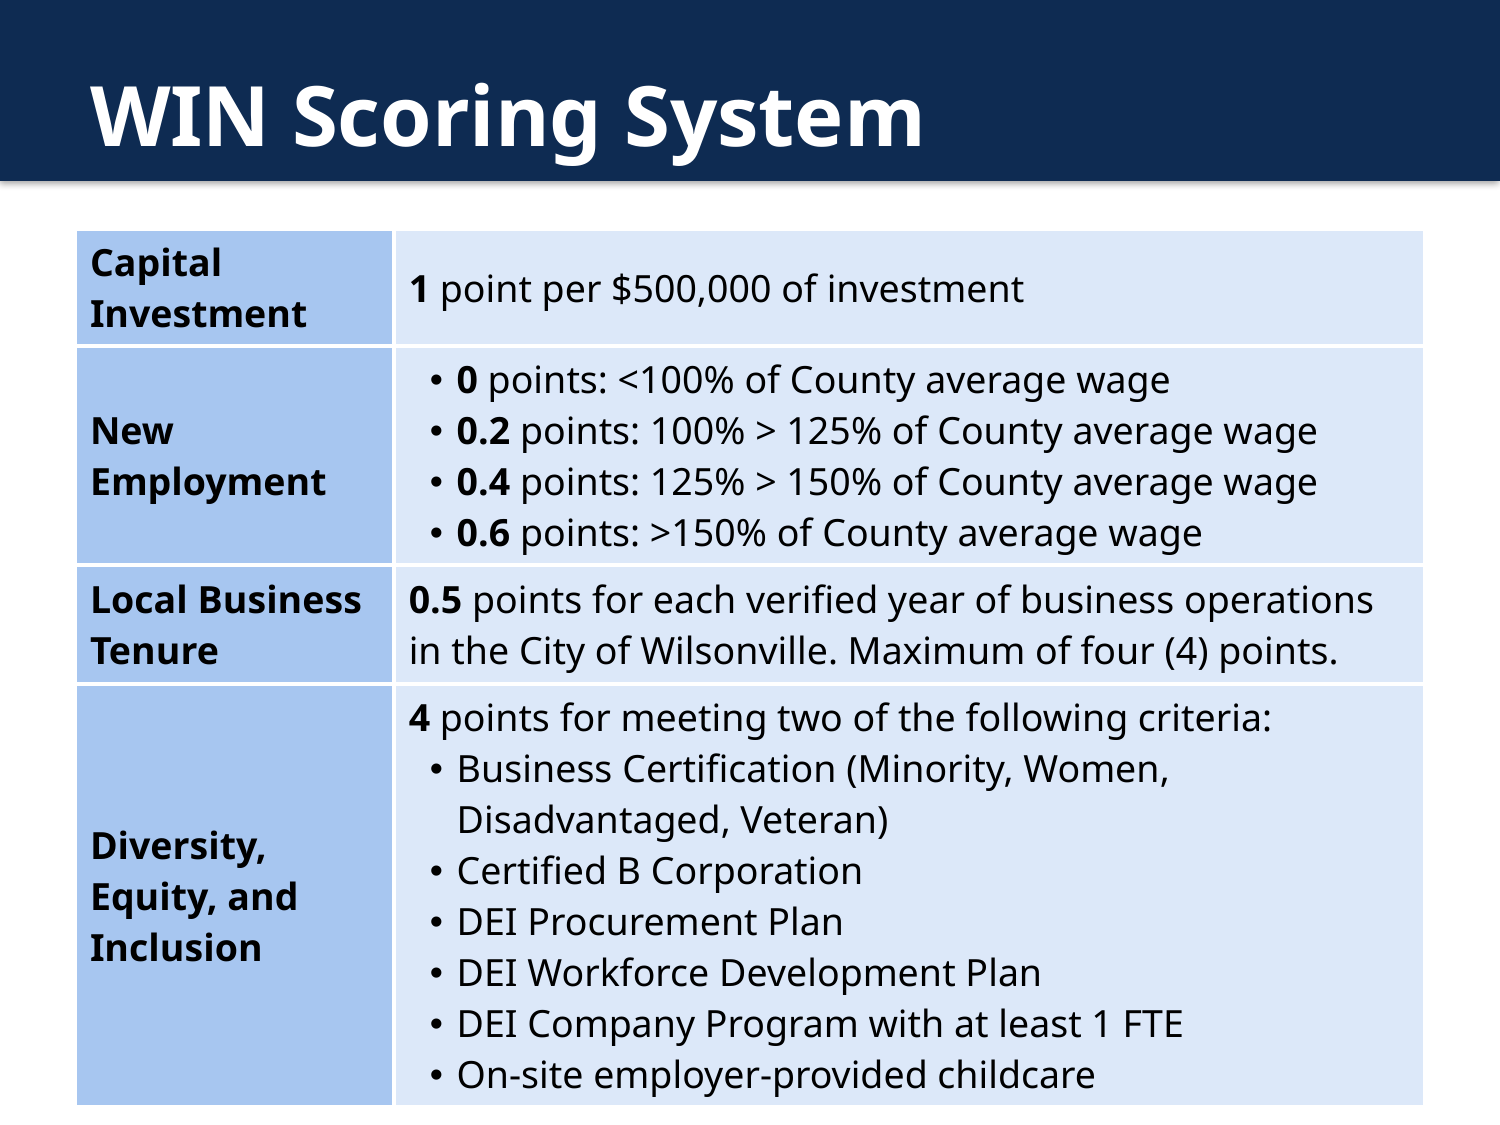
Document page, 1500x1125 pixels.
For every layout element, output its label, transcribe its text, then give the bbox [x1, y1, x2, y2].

table_cell Local Business Tenure [77, 567, 392, 682]
table_cell 0 points: <100% of County average wage 0.2 points: 100% > 125% of County average wage 0.4 points: 125% > 150% of County average wage 0.6 points: >150% of County average wage [396, 348, 1423, 563]
table_cell New Employment [77, 348, 392, 563]
title WIN Scoring System [75, 45, 1425, 182]
table_header Capital Investment [77, 231, 392, 344]
table_cell 4 points for meeting two of the following criteria: Business Certification (Minority, Women, Disadvantaged, Veteran) Certified B Corporation DEI Procurement Plan DEI Workforce Development Plan DEI Company Program with at least 1 FTE On-site employer-provided childcare [396, 686, 1423, 1105]
table_cell Diversity, Equity, and Inclusion [77, 686, 392, 1105]
table_header 1 point per $500,000 of investment [396, 231, 1423, 344]
table_cell 0.5 points for each verified year of business operations in the City of Wilsonville. Maximum of four (4) points. [396, 567, 1423, 682]
